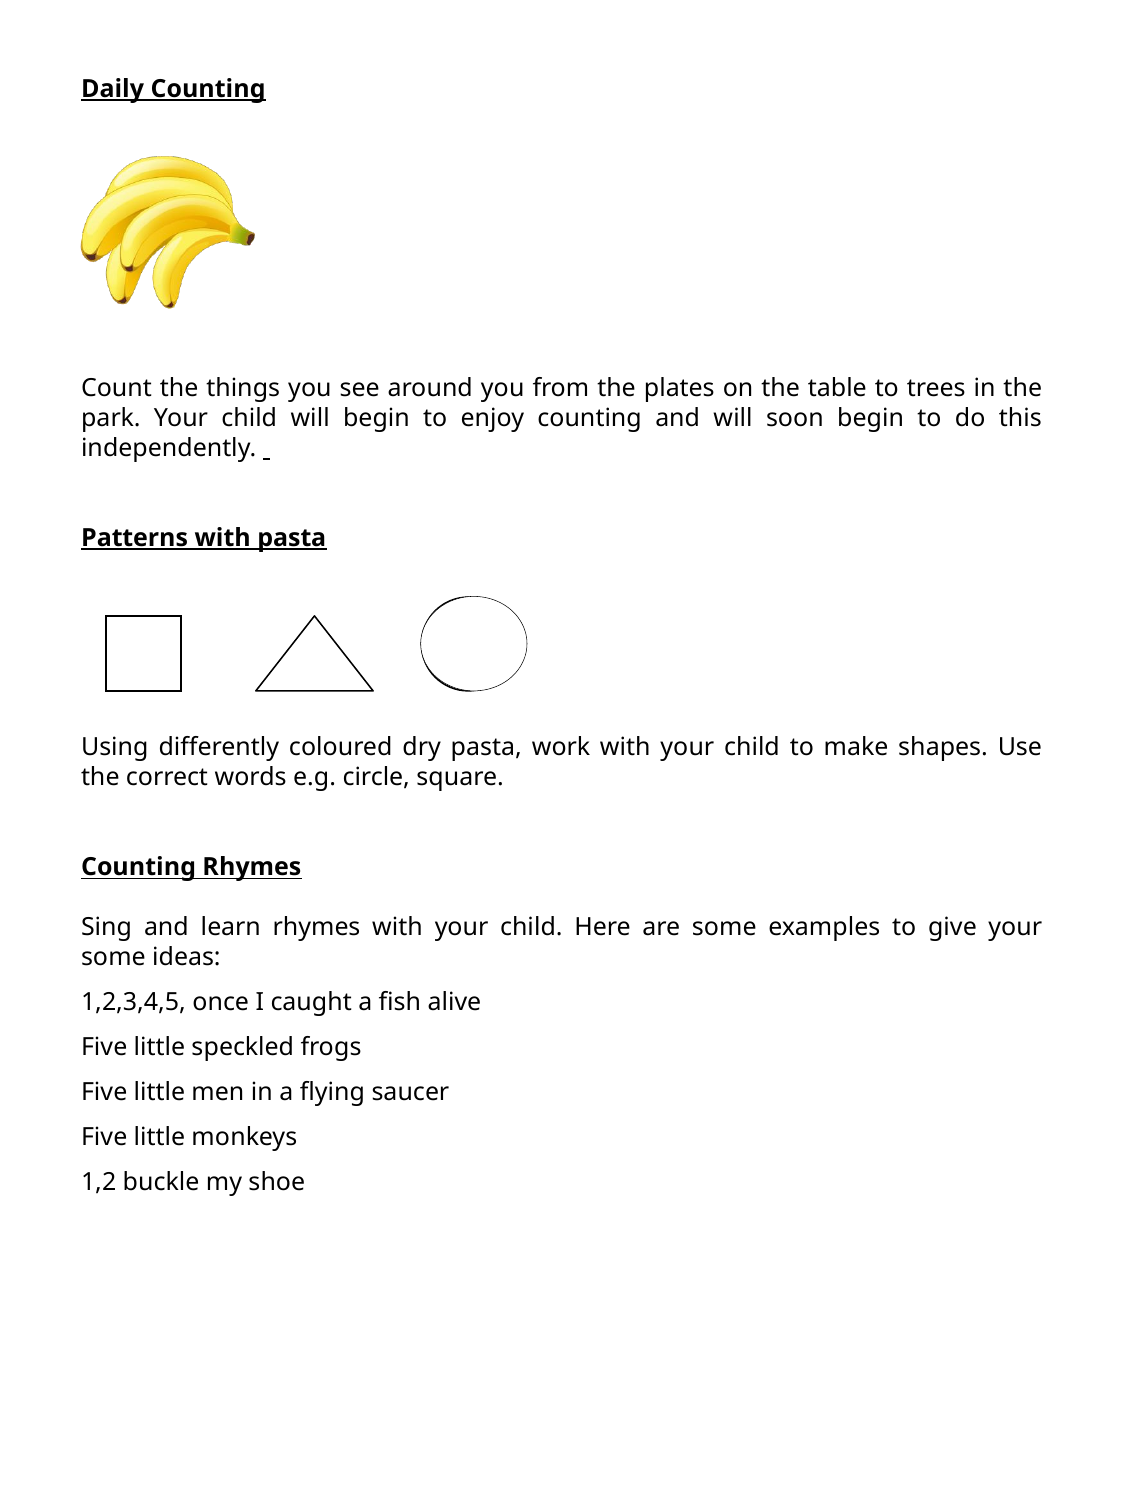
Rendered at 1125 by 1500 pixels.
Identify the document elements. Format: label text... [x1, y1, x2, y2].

picture [72, 141, 256, 325]
text_box Daily Counting Count the things you see around you from the plates on the table to trees in the park. Your child will begin to enjoy counting and will soon begin to do this independently. Patterns with pasta Using differently coloured dry pasta, work with your child to make shapes. Use the correct words e.g. circle, square. Counting Rhymes Sing and learn rhymes with your child. Here are some examples to give your some ideas: 1,2,3,4,5, once I caught a fish alive Five little speckled frogs Five little men in a flying saucer Five little monkeys 1,2 buckle my shoe [66, 64, 1059, 1203]
text_box [521, 617, 530, 670]
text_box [105, 596, 516, 692]
